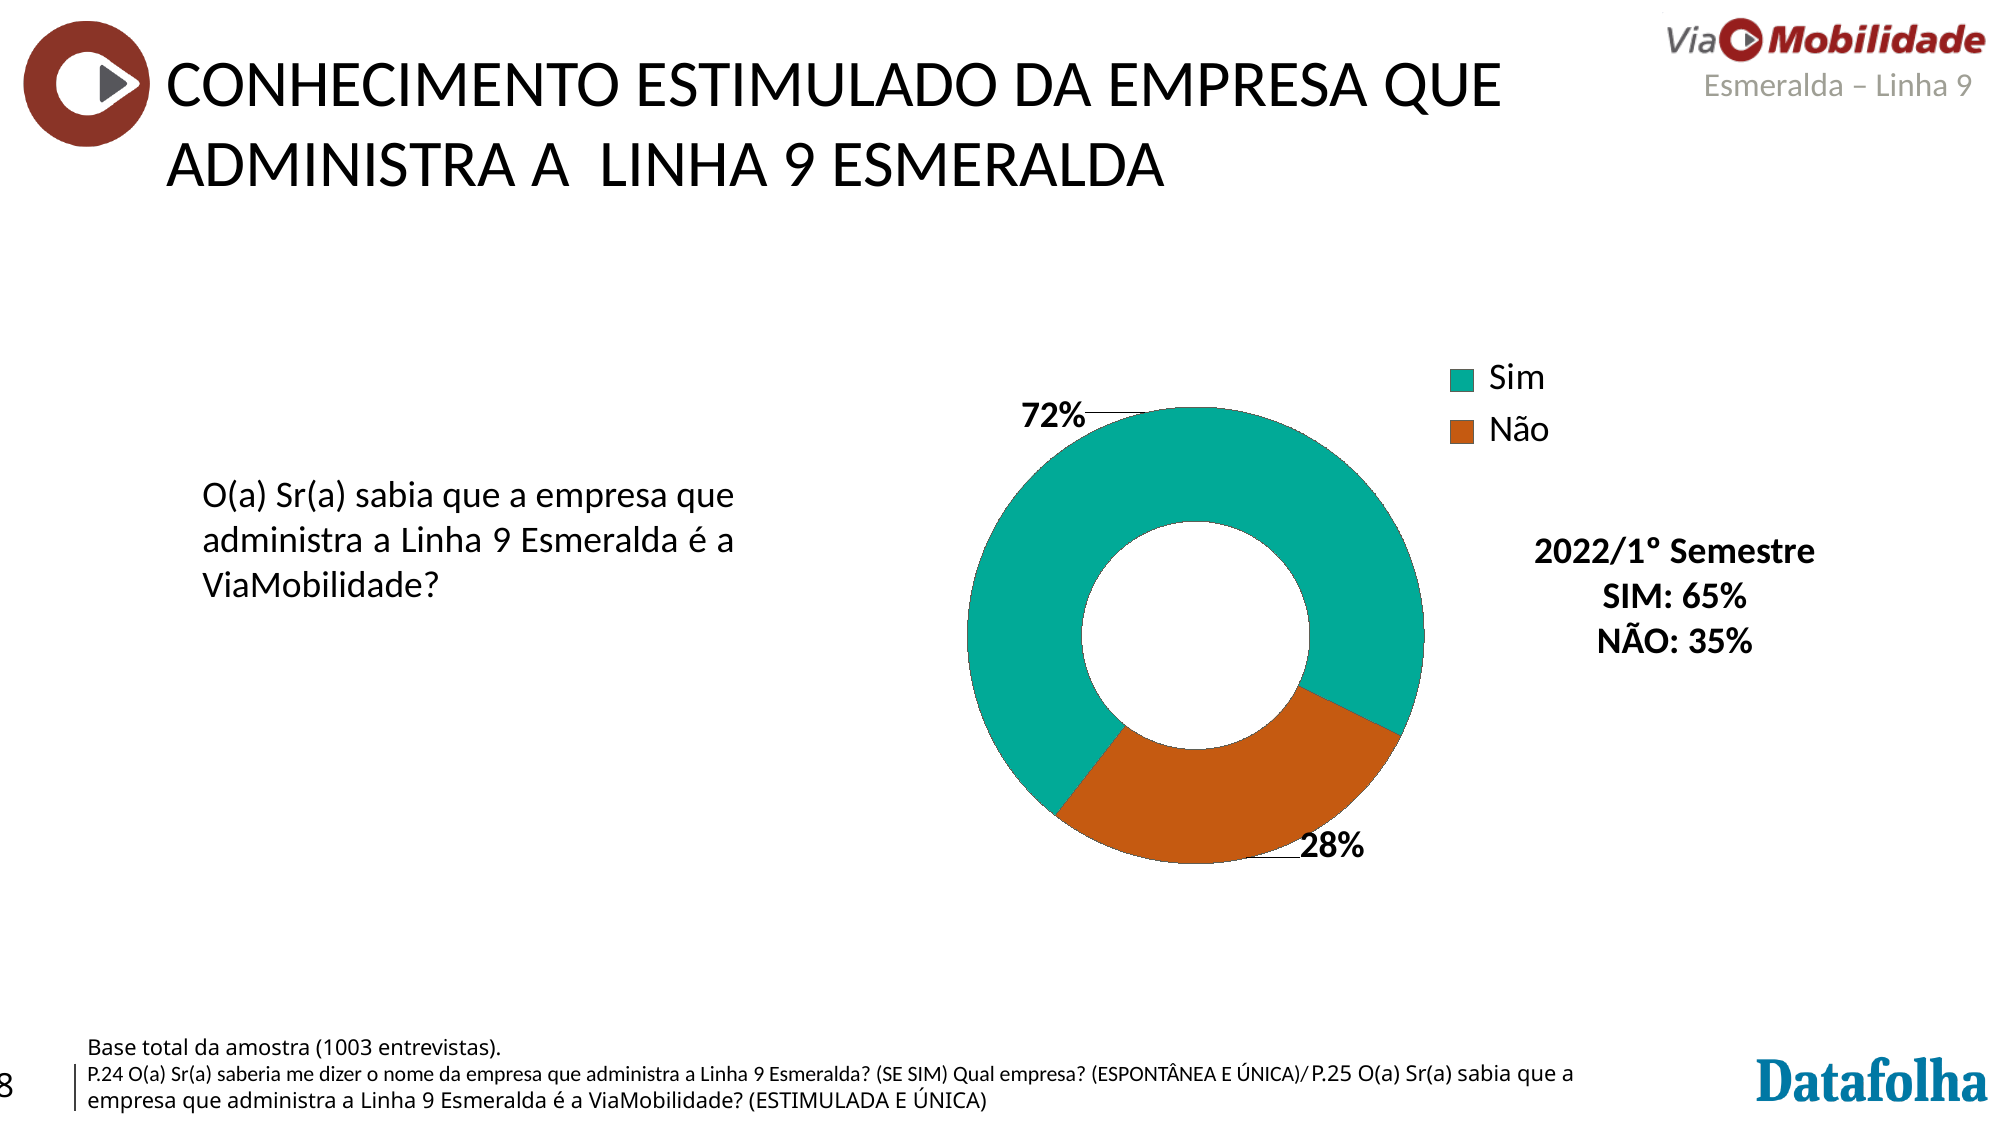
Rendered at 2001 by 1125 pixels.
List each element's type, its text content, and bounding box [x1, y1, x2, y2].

picture [1770, 1064, 1781, 1097]
picture [0, 0, 177, 150]
picture [1849, 1089, 1854, 1097]
text_box CONHECIMENTO ESTIMULADO DA EMPRESA QUE ADMINISTRA A LINHA 9 ESMERALDA [163, 37, 1663, 200]
picture [1942, 1078, 1948, 1102]
picture [1756, 1056, 1879, 1102]
picture [1895, 1077, 1903, 1097]
text_box 2022/1º Semestre SIM: 65% NÃO: 35% [1575, 499, 1851, 688]
chart [849, 312, 1575, 925]
text_box O(a) Sr(a) sabia que a empresa que administra a Linha 9 Esmeralda é a ViaMobilidade? [187, 462, 750, 613]
picture [1803, 1089, 1808, 1097]
picture [1941, 1056, 1988, 1102]
picture [1880, 1056, 1922, 1102]
picture [1662, 12, 1988, 77]
picture [1971, 1089, 1976, 1097]
picture [1925, 1056, 1938, 1102]
picture [1756, 1063, 1760, 1097]
text_box Base total da amostra (1003 entrevistas). P.24 O(a) Sr(a) saberia me dizer o nome da empresa que administra a Linha 9 Esmeralda? (SE SIM) Qual empresa? (ESPONTÂNEA E ÚNICA)/P.25 O(a) Sr(a) sabia que a empresa que administra a Linha 9 Esmeralda é a ViaMobilidade? (ESTIMULADA E ÚNICA) [72, 1026, 1628, 1120]
